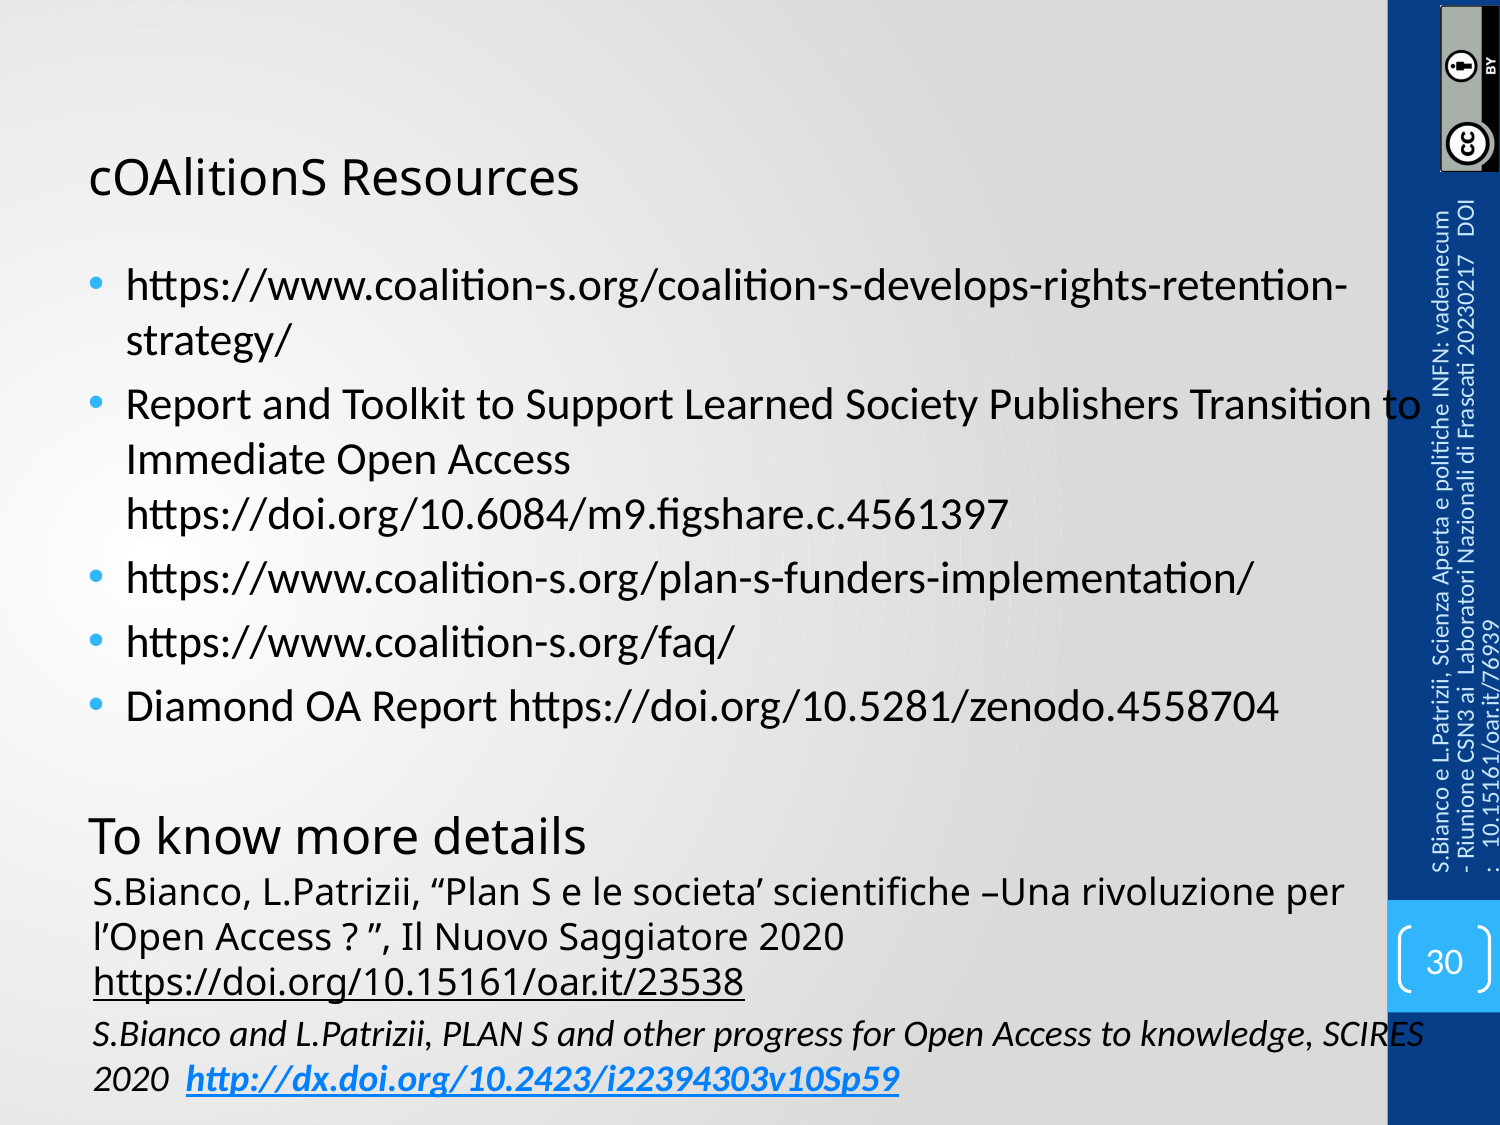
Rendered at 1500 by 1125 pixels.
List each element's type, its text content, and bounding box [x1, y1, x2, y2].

footer S.Bianco e L.Patrizii, Scienza Aperta e politiche INFN: vademecum - Riunione CSN3 ai Laboratori Nazionali di Frascati 20230217 DOI: 10.15161/oar.it/76939 [1408, 178, 1469, 889]
picture [1441, 6, 1499, 172]
slide_number 30 [1397, 925, 1492, 994]
text_box S.Bianco, L.Patrizii, “Plan S e le societa’ scientifiche –Una rivoluzione per l’Open Access ? ”, Il Nuovo Saggiatore 2020 https://doi.org/10.15161/oar.it/23538 S.Bianco and L.Patrizii, PLAN S and other progress for Open Access to knowledge, SCIRES 2020 http://dx.doi.org/10.2423/i22394303v10Sp59 [77, 860, 1461, 1125]
list cOAlitionS Resources https://www.coalition-s.org/coalition-s-develops-rights-retention-strategy/ Report and Toolkit to Support Learned Society Publishers Transition to Immediate Open Access https://doi.org/10.6084/m9.figshare.c.4561397 https://www.coalition-s.org/plan-s-funders-implementation/ https://www.coalition-s.org/faq/ Diamond OA Report https://doi.org/10.5281/zenodo.4558704 To know more details [54, 137, 1485, 1009]
